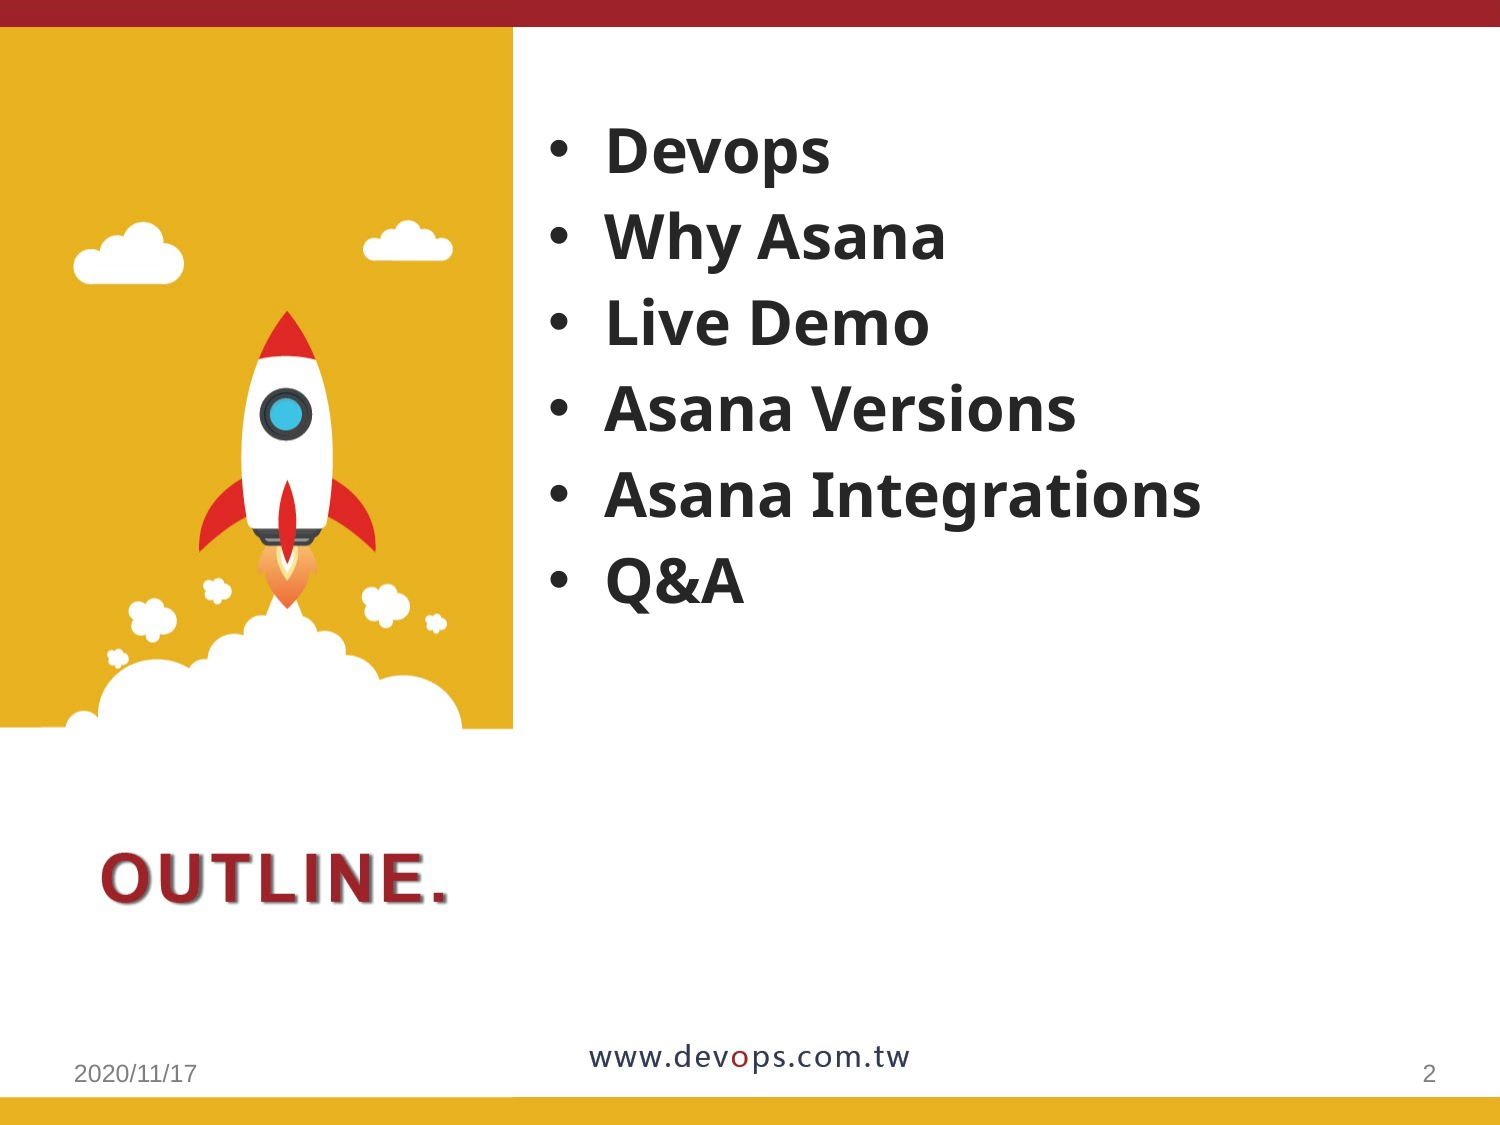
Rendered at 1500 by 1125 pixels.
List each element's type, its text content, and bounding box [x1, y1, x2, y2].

picture [0, 0, 1500, 1125]
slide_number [59, 1042, 397, 1103]
slide_number 2 [1114, 1042, 1452, 1103]
list Devops Why Asana Live Demo Asana Versions Asana Integrations Q&A [533, 92, 1452, 949]
